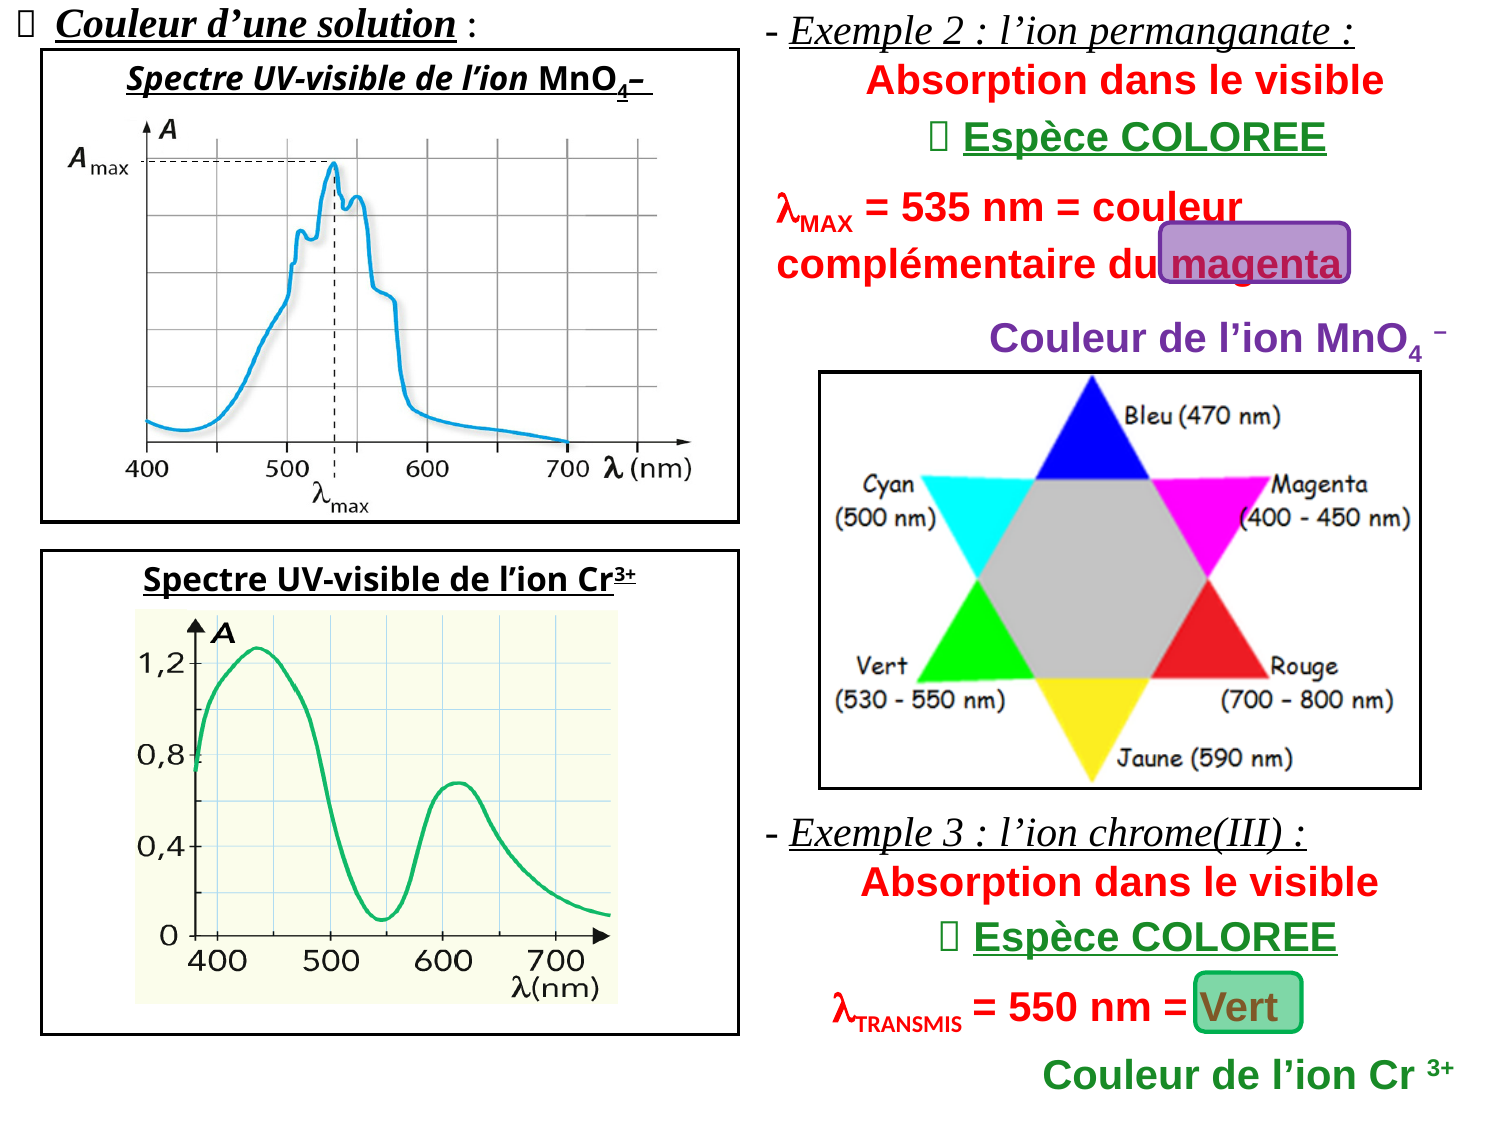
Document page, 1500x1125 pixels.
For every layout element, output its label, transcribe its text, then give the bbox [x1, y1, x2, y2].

text_box - Exemple 3 : l’ion chrome(III) : Absorption dans le visible [749, 797, 1471, 963]
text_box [40, 49, 739, 523]
text_box lTRANSMIS = 550 nm = Vert [817, 972, 1294, 1045]
picture [820, 373, 1419, 788]
text_box  Espèce COLOREE [922, 902, 1353, 968]
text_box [40, 550, 739, 1036]
text_box Couleur de l’ion Cr 3+ [1027, 1040, 1500, 1106]
text_box [1157, 220, 1352, 284]
text_box lMAX = 535 nm = couleur complémentaire du magenta [761, 172, 1500, 295]
text_box Couleur de l’ion MnO4 – [974, 303, 1471, 375]
text_box - Exemple 2 : l’ion permanganate : Absorption dans le visible [749, 0, 1500, 111]
text_box [1193, 970, 1304, 1034]
text_box  Espèce COLOREE [911, 102, 1343, 167]
text_box  Couleur d’une solution : [0, 0, 715, 54]
